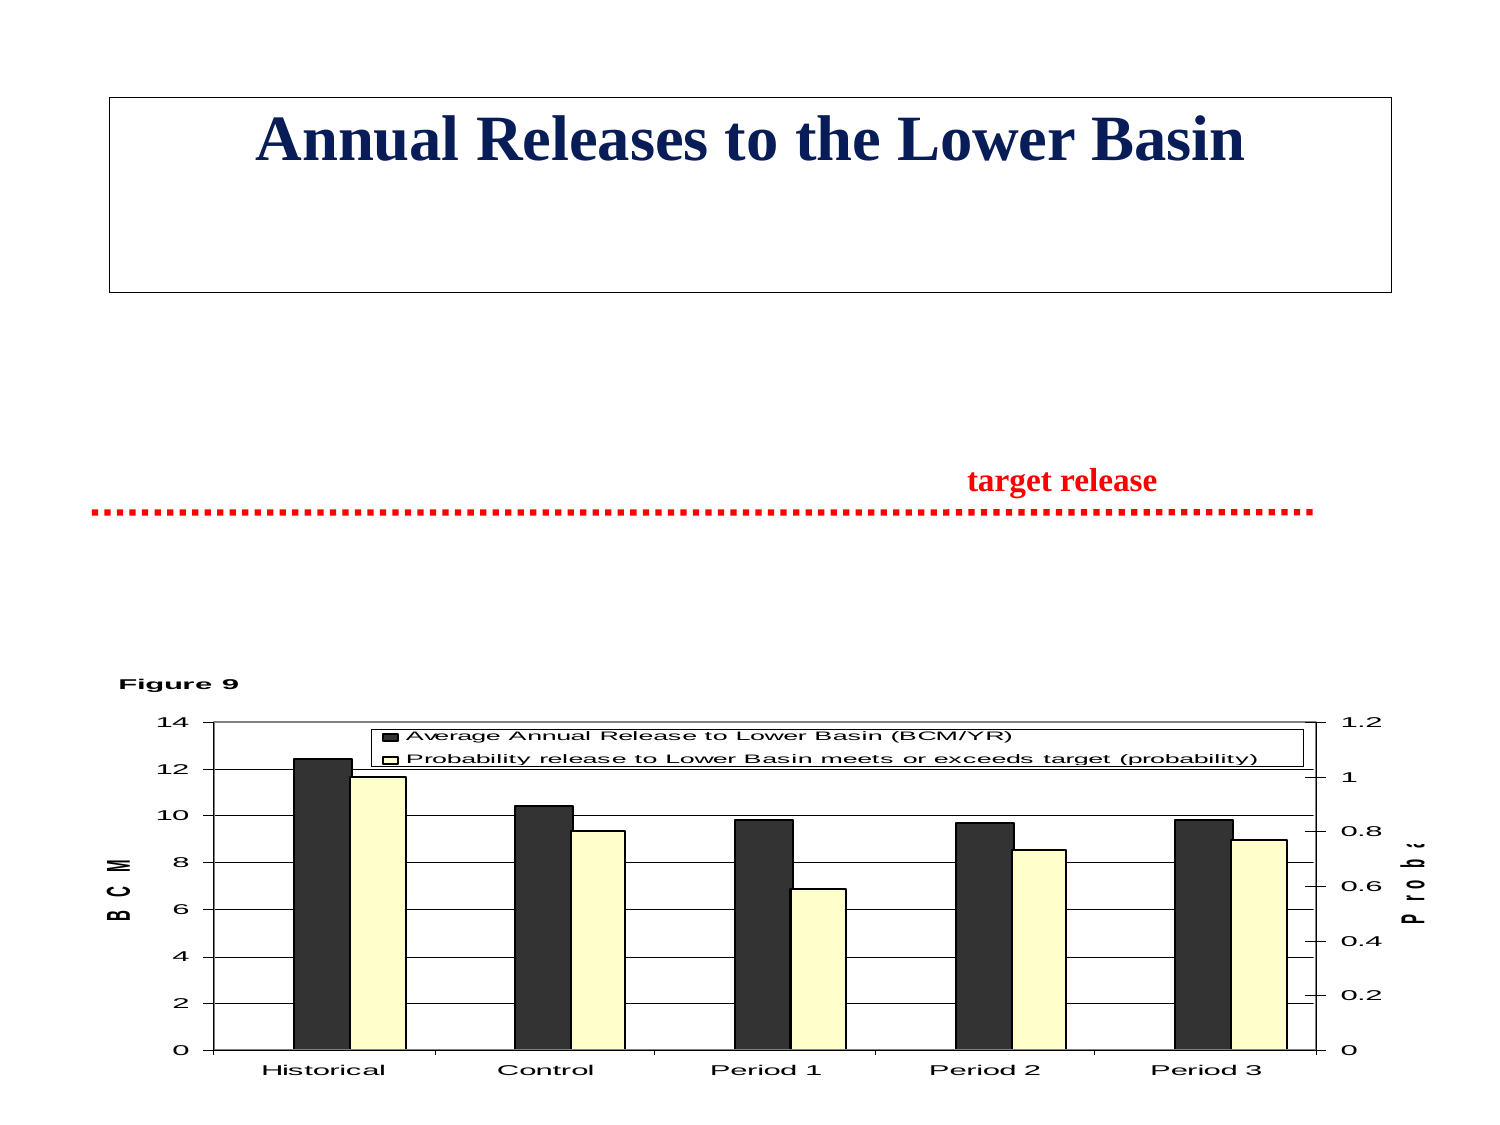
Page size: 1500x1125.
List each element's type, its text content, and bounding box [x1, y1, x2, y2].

title Annual Releases to the Lower Basin [109, 97, 1392, 273]
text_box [74, 274, 1463, 1088]
